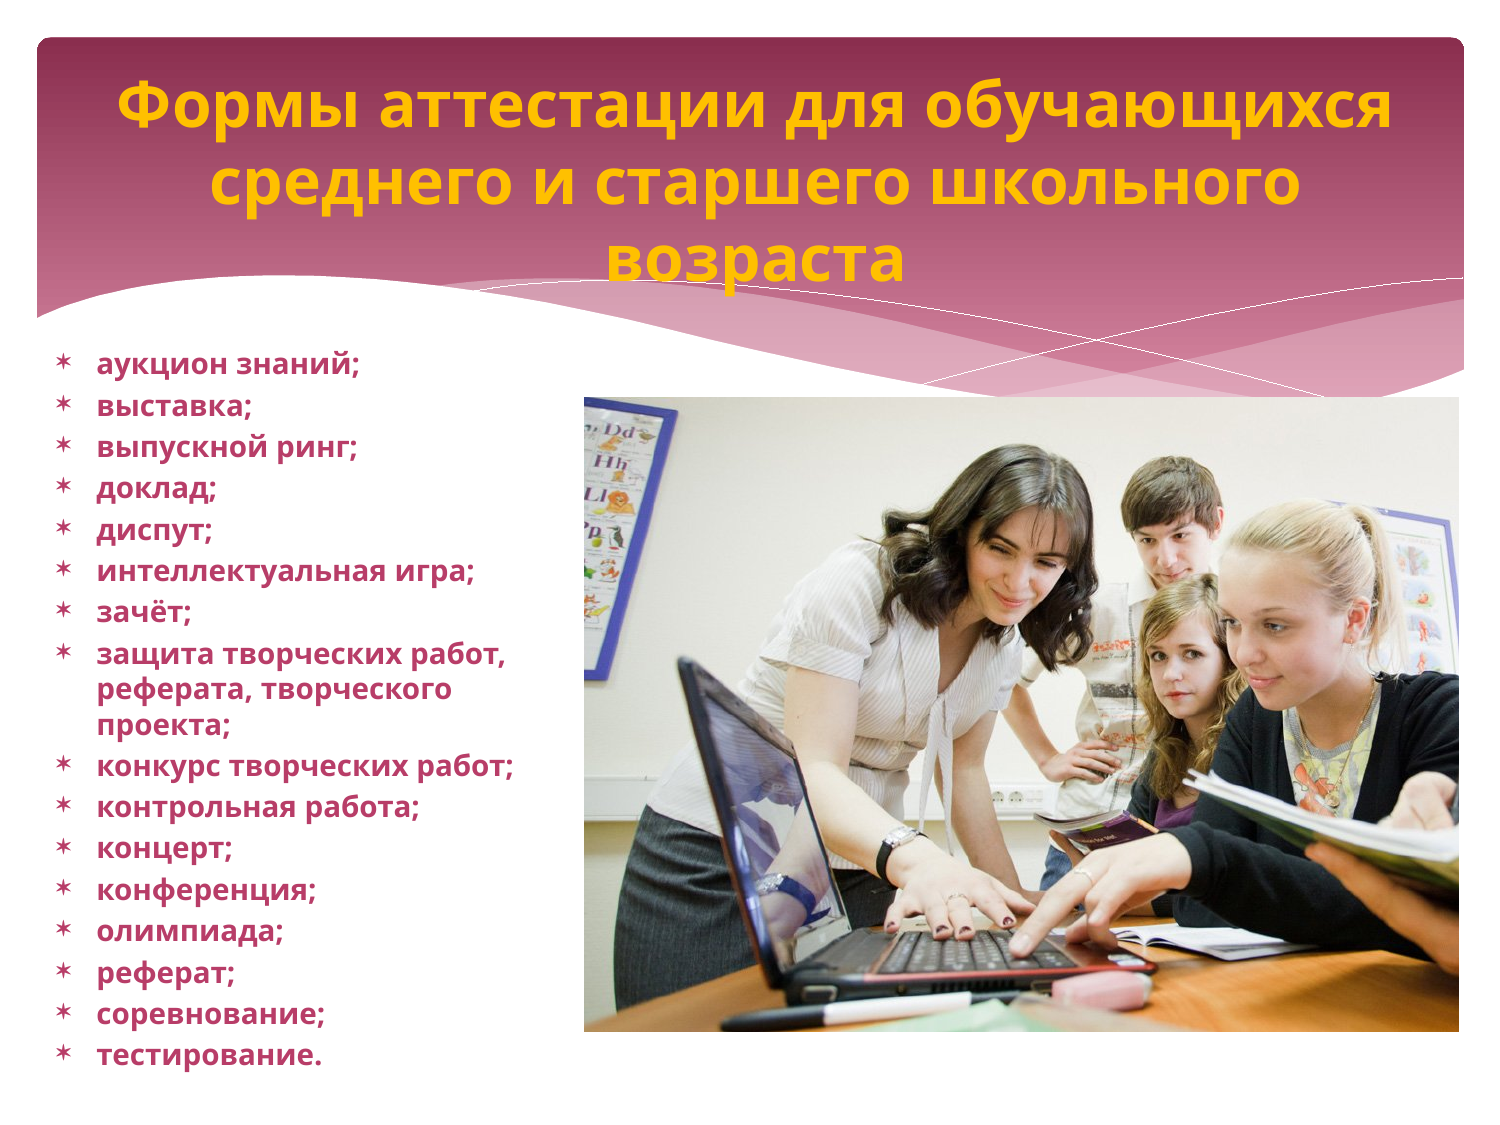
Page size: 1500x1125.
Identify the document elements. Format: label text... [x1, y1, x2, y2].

title Формы аттестации для обучающихся среднего и старшего школьного возраста [41, 55, 1471, 303]
picture [584, 396, 1459, 1032]
list аукцион знаний; выставка; выпускной ринг; доклад; диспут; интеллектуальная игра; зачёт; защита творческих работ, реферата, творческого проекта; конкурс творческих работ; контрольная работа; концерт; конференция; олимпиада; реферат; соревнование; тестирование. [41, 314, 554, 1094]
